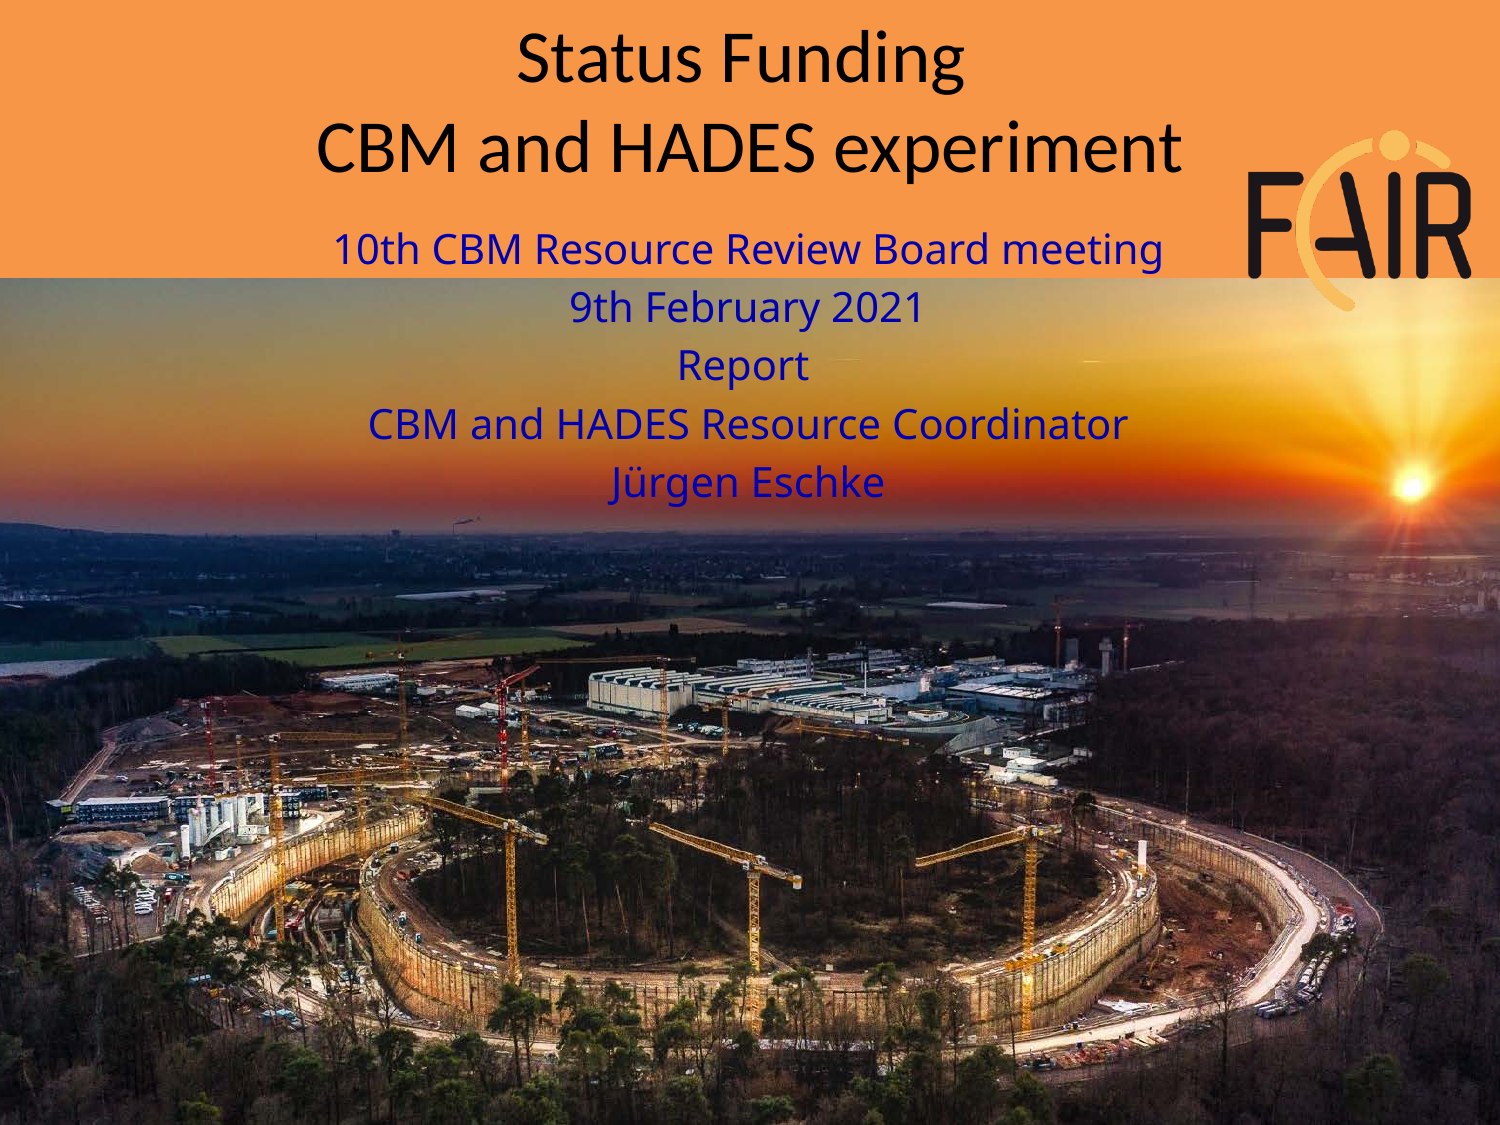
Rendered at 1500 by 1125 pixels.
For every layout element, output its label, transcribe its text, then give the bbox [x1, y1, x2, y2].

text_box Status Funding CBM and HADES experiment [0, 0, 1500, 278]
picture [0, 125, 1500, 1125]
text_box 10th CBM Resource Review Board meeting 9th February 2021 Report CBM and HADES Resource Coordinator Jürgen Eschke [157, 215, 1240, 277]
